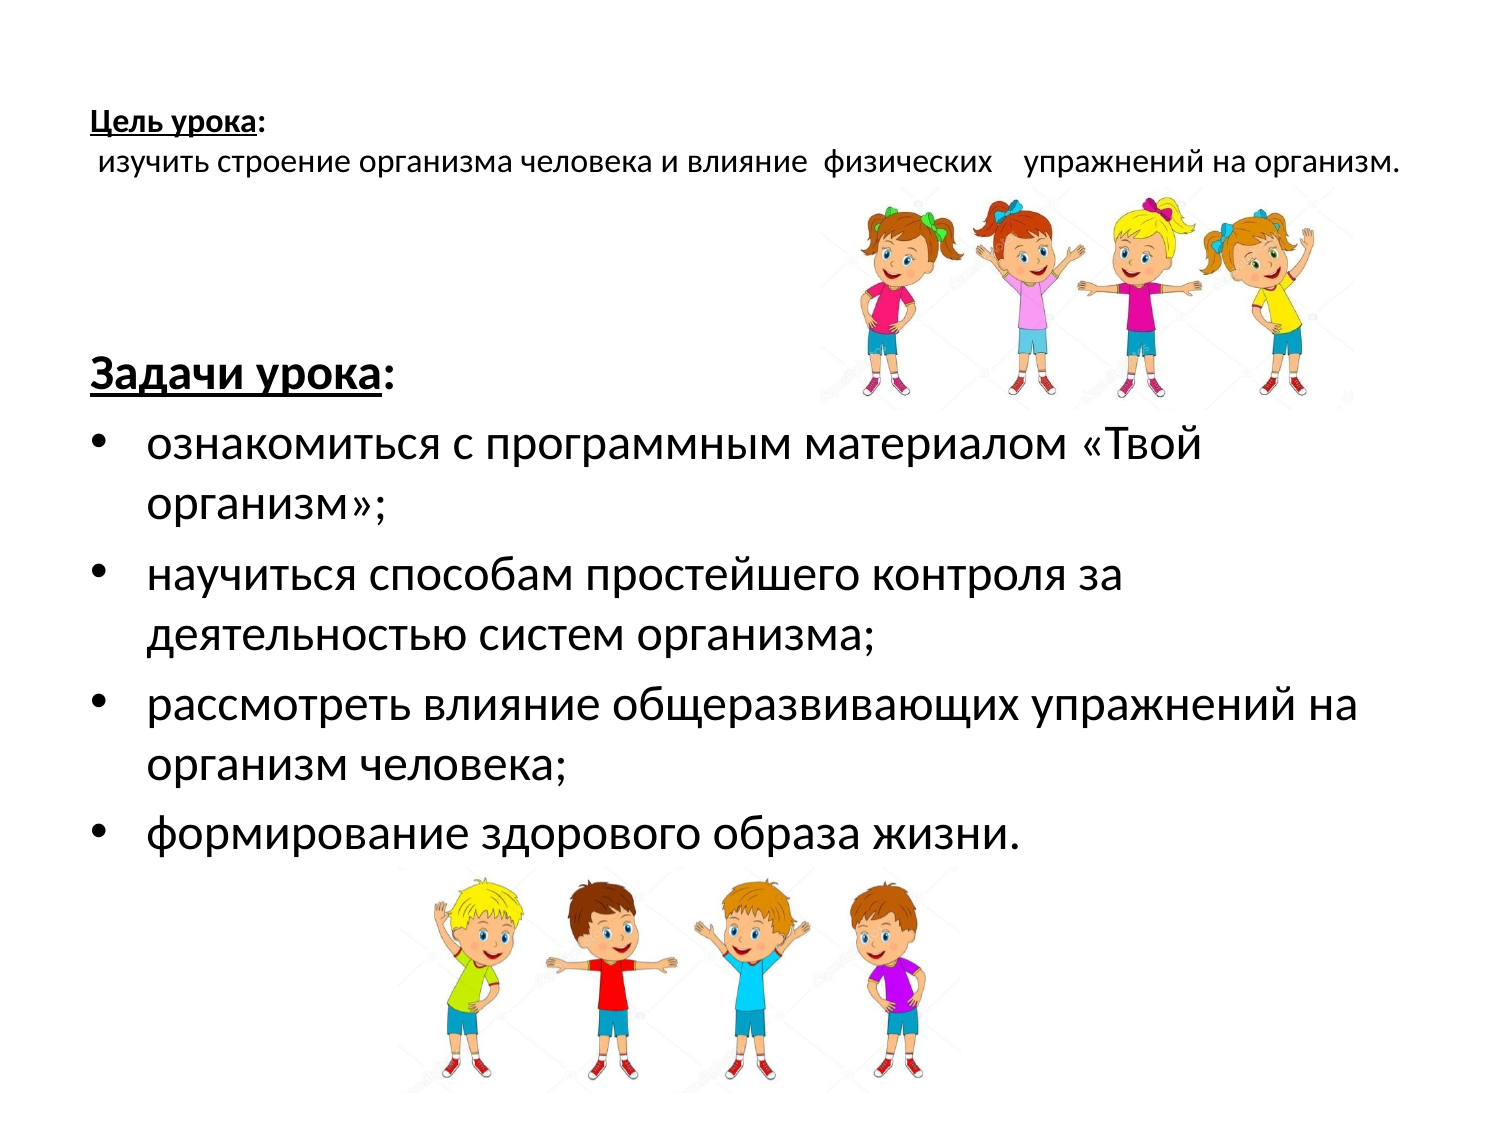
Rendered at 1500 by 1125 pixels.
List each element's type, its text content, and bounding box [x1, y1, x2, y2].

picture [820, 187, 1355, 410]
picture [398, 866, 962, 1094]
title Цель урока: изучить строение организма человека и влияние физических упражнений на организм. [75, 45, 1425, 233]
list Задачи урока: ознакомиться с программным материалом «Твой организм»; научиться способам простейшего контроля за деятельностью систем организма; рассмотреть влияние общеразвивающих упражнений на организм человека; формирование здорового образа жизни. [75, 262, 1425, 1005]
